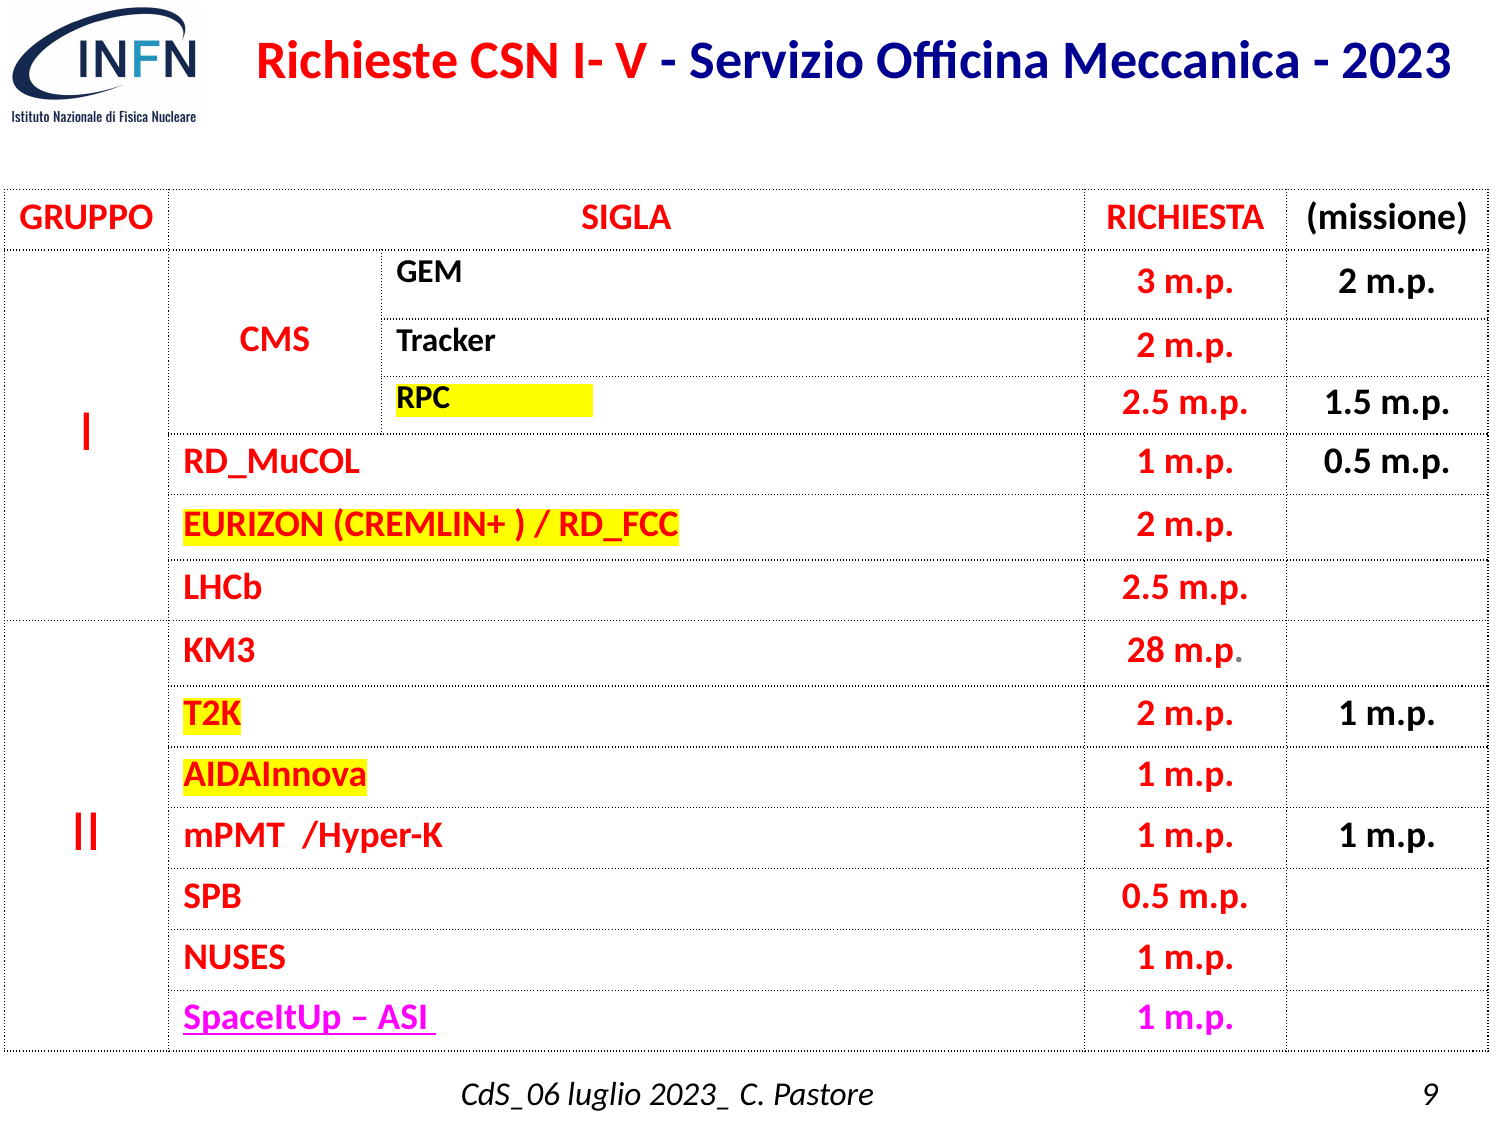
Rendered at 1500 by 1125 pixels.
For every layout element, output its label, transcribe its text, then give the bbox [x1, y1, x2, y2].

table_cell EURIZON (CREMLIN+ ) / RD_FCC [168, 495, 1084, 560]
table_cell SpaceItUp – ASI [168, 990, 1084, 1051]
table_cell 3 m.p. [1084, 250, 1286, 319]
table_cell mPMT /Hyper-K [168, 808, 1084, 869]
table_cell NUSES [168, 929, 1084, 990]
text_box CdS_06 luglio 2023_ C. Pastore 9 [446, 1064, 1484, 1125]
table_cell SPB [168, 869, 1084, 929]
table_cell I [4, 250, 168, 621]
picture [8, 2, 205, 123]
table_cell GEM [381, 250, 1084, 319]
table_cell [1286, 869, 1488, 929]
table_cell 0.5 m.p. [1286, 434, 1488, 495]
table_header RICHIESTA [1084, 189, 1286, 250]
table_cell RPC [381, 376, 1084, 434]
table_cell 1 m.p. [1084, 929, 1286, 990]
table_header SIGLA [168, 189, 1084, 250]
table_cell RD_MuCOL [168, 434, 1084, 495]
table_cell 2 m.p. [1084, 686, 1286, 747]
table_cell 1.5 m.p. [1286, 376, 1488, 434]
table_cell [1286, 495, 1488, 560]
table_cell 2 m.p. [1084, 495, 1286, 560]
table_cell [1286, 560, 1488, 621]
table_cell 1 m.p. [1286, 686, 1488, 747]
table_cell 28 m.p. [1084, 621, 1286, 686]
table_cell [1286, 747, 1488, 808]
table_cell [1286, 990, 1488, 1051]
table_header GRUPPO [4, 189, 168, 250]
table_cell 0.5 m.p. [1084, 869, 1286, 929]
table_cell [1286, 319, 1488, 376]
table_cell AIDAInnova [168, 747, 1084, 808]
table_cell 2 m.p. [1084, 319, 1286, 376]
table_cell Tracker [381, 319, 1084, 376]
table_cell 2.5 m.p. [1084, 376, 1286, 434]
table_cell [1286, 929, 1488, 990]
table_cell II [4, 621, 168, 1051]
table_cell 1 m.p. [1084, 990, 1286, 1051]
table_cell 2.5 m.p. [1084, 560, 1286, 621]
table_cell 2 m.p. [1286, 250, 1488, 319]
table_cell 1 m.p. [1084, 808, 1286, 869]
table_cell T2K [168, 686, 1084, 747]
table_header (missione) [1286, 189, 1488, 250]
text_box Richieste CSN I- V - Servizio Officina Meccanica - 2023 [226, 16, 1483, 97]
table_cell CMS [168, 250, 381, 434]
table_cell LHCb [168, 560, 1084, 621]
table_cell KM3 [168, 621, 1084, 686]
table_cell [1286, 621, 1488, 686]
table_cell 1 m.p. [1084, 434, 1286, 495]
table_cell 1 m.p. [1286, 808, 1488, 869]
table_cell 1 m.p. [1084, 747, 1286, 808]
